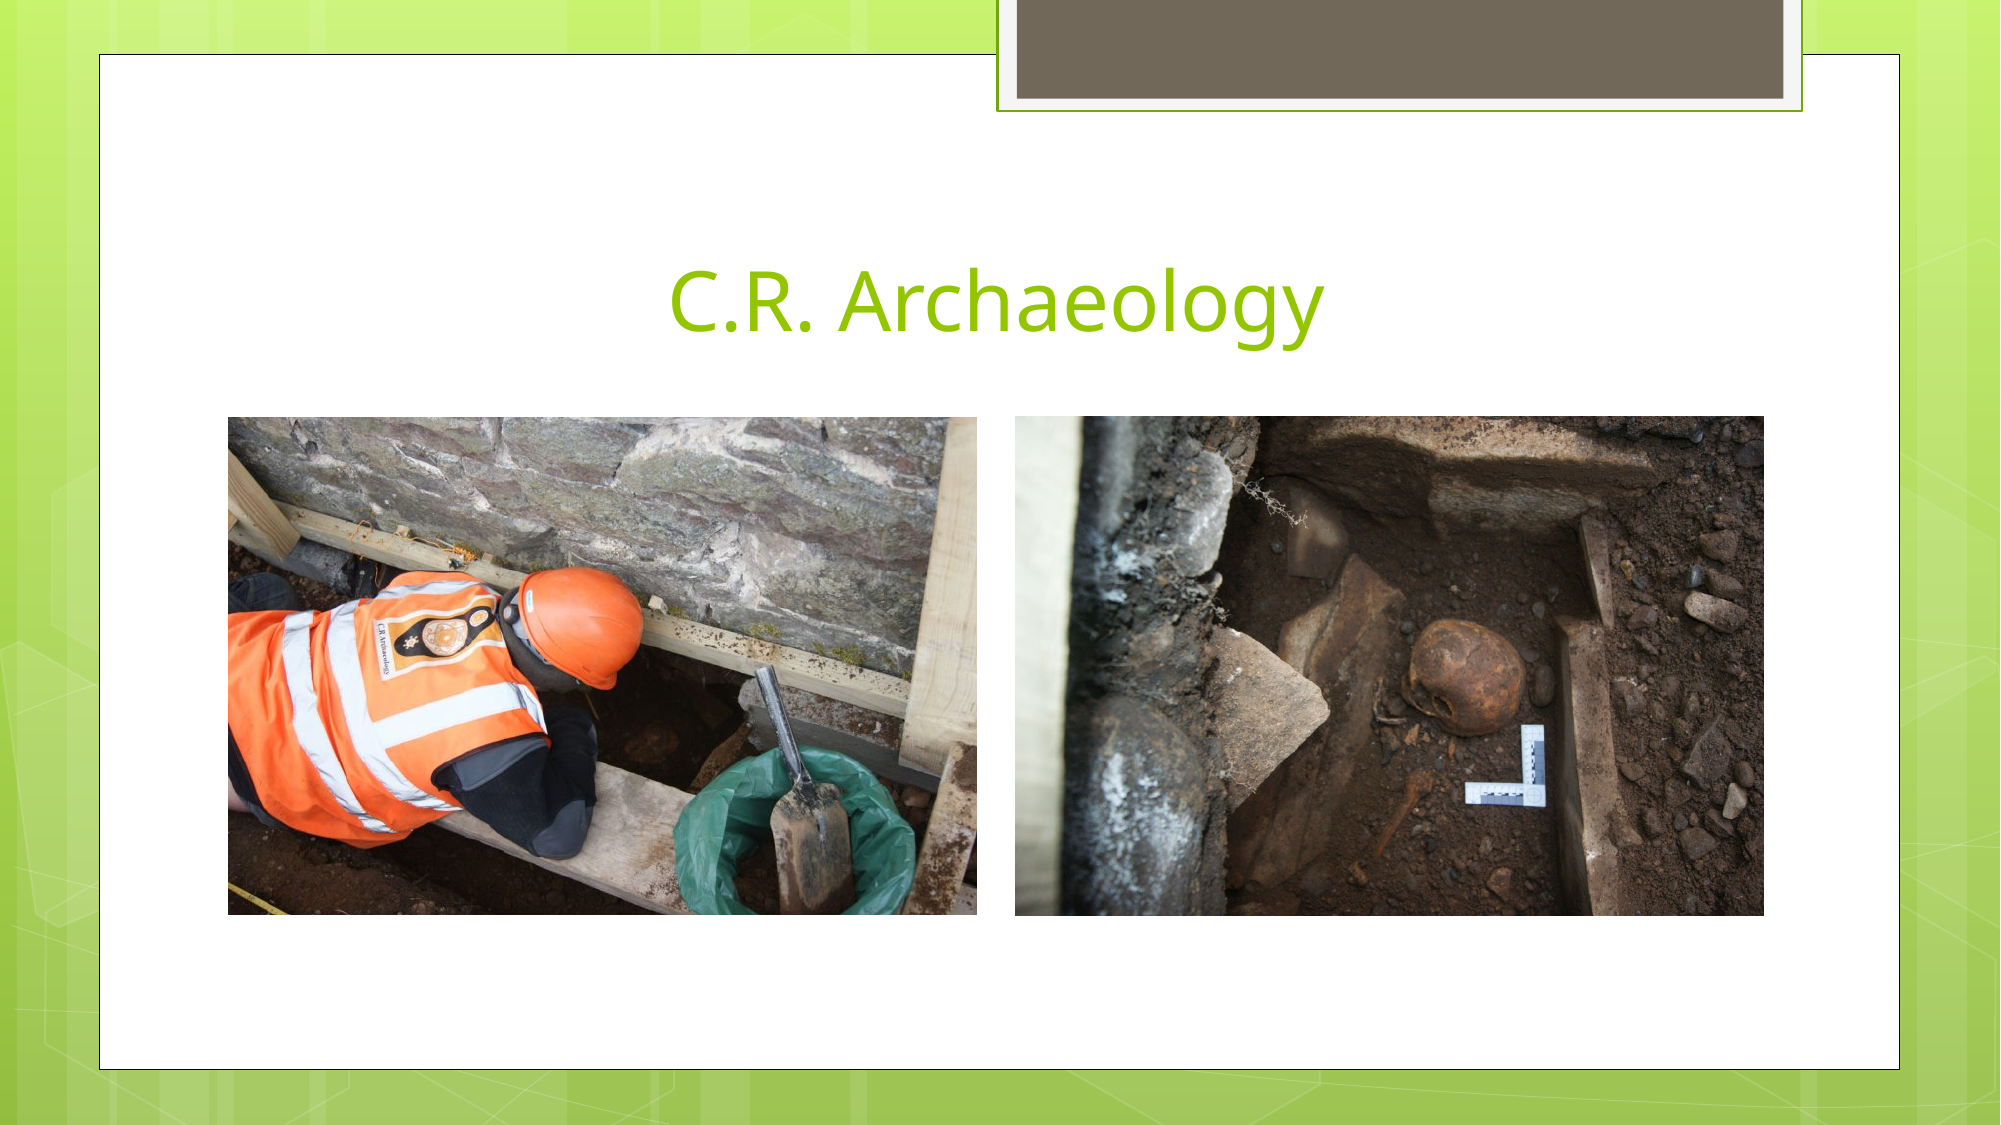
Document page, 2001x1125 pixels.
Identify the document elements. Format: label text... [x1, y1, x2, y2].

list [227, 416, 977, 916]
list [1015, 416, 1765, 916]
title C.R. Archaeology [228, 168, 1765, 357]
